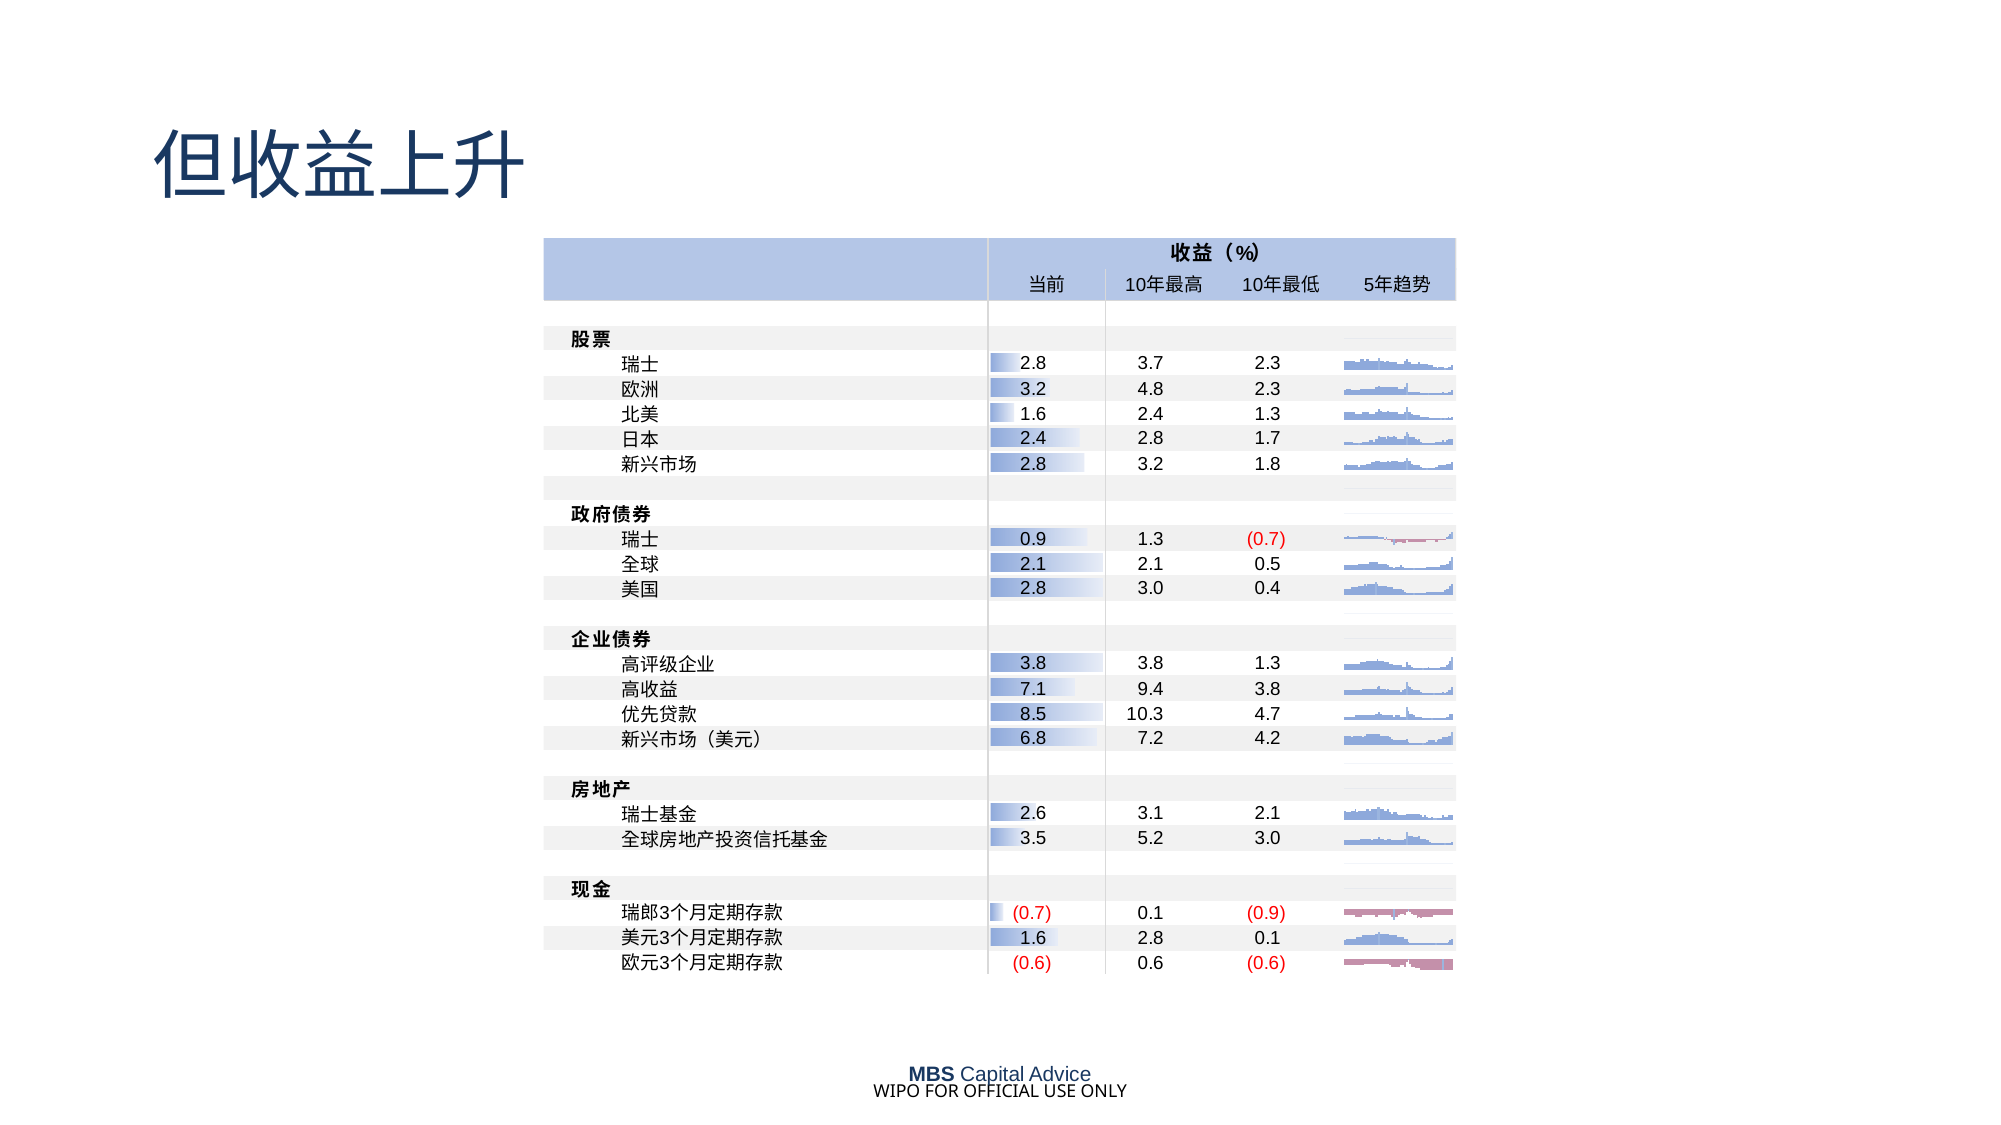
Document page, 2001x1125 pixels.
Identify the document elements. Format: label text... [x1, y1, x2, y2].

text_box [542, 237, 1457, 974]
title 但收益上升 [137, 59, 1863, 278]
footer MBS Capital Advice [662, 1042, 1338, 1103]
